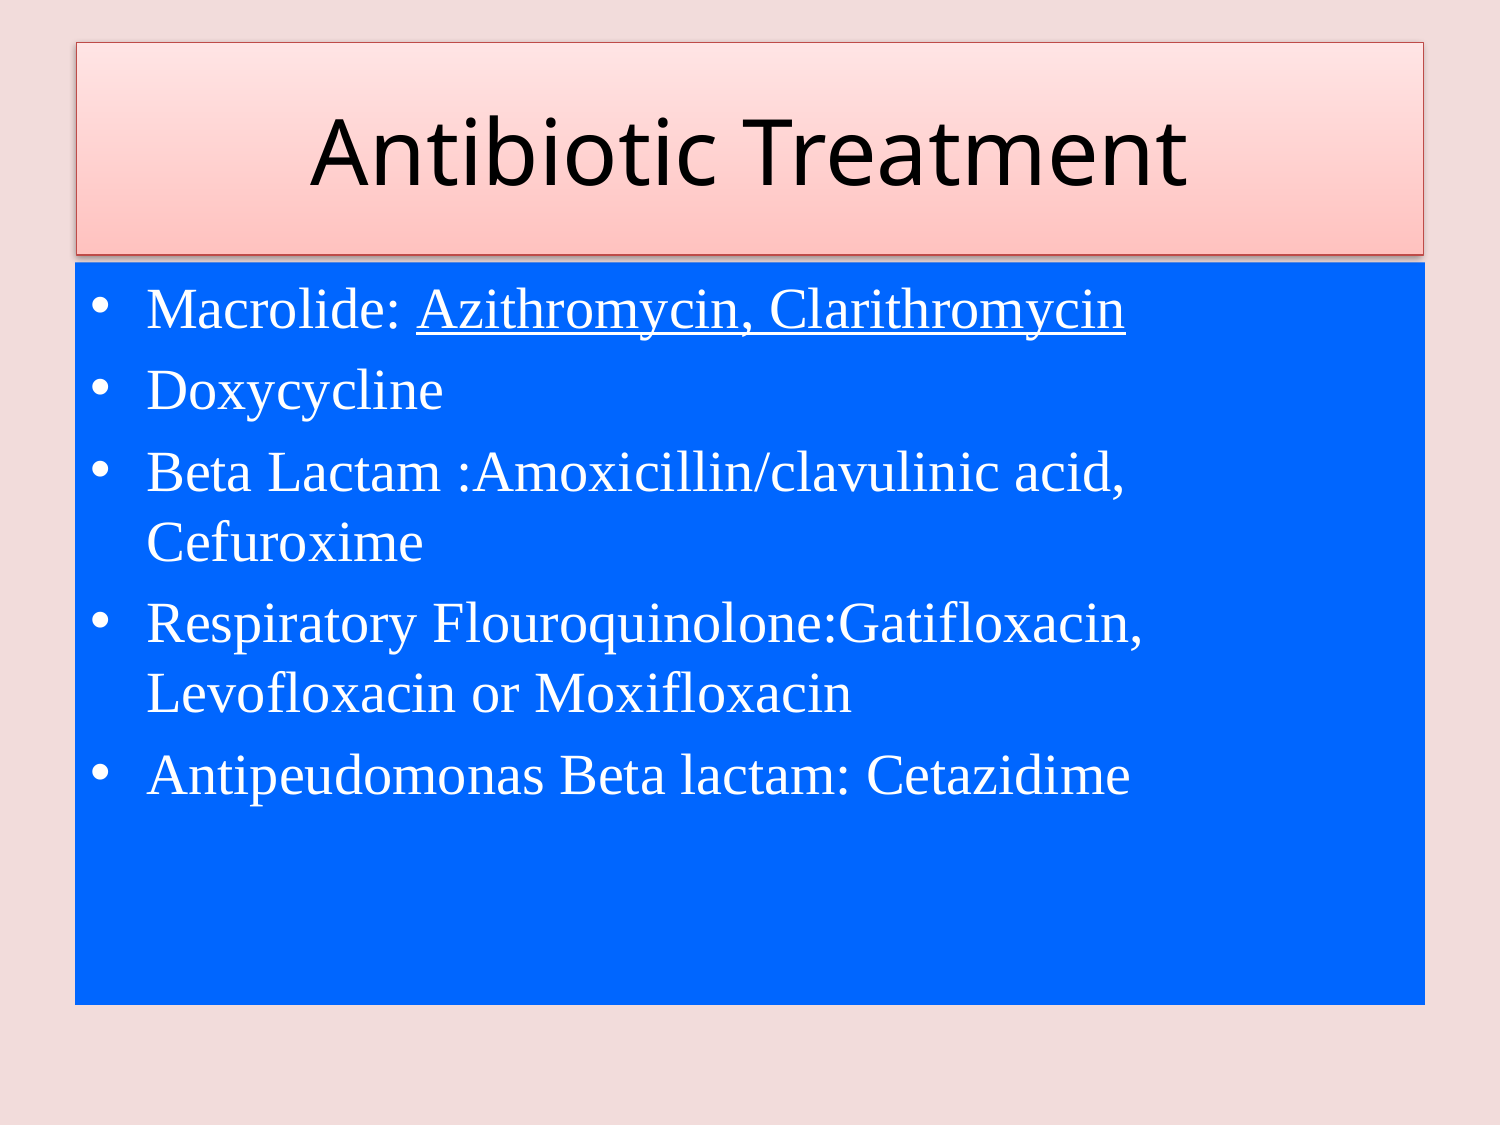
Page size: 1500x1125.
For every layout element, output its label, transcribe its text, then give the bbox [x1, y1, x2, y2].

list Macrolide: Azithromycin, Clarithromycin Doxycycline Beta Lactam :Amoxicillin/clavulinic acid, Cefuroxime Respiratory Flouroquinolone:Gatifloxacin, Levofloxacin or Moxifloxacin Antipeudomonas Beta lactam: Cetazidime [75, 262, 1425, 1005]
text_box Antibiotic Treatment [76, 42, 1424, 256]
